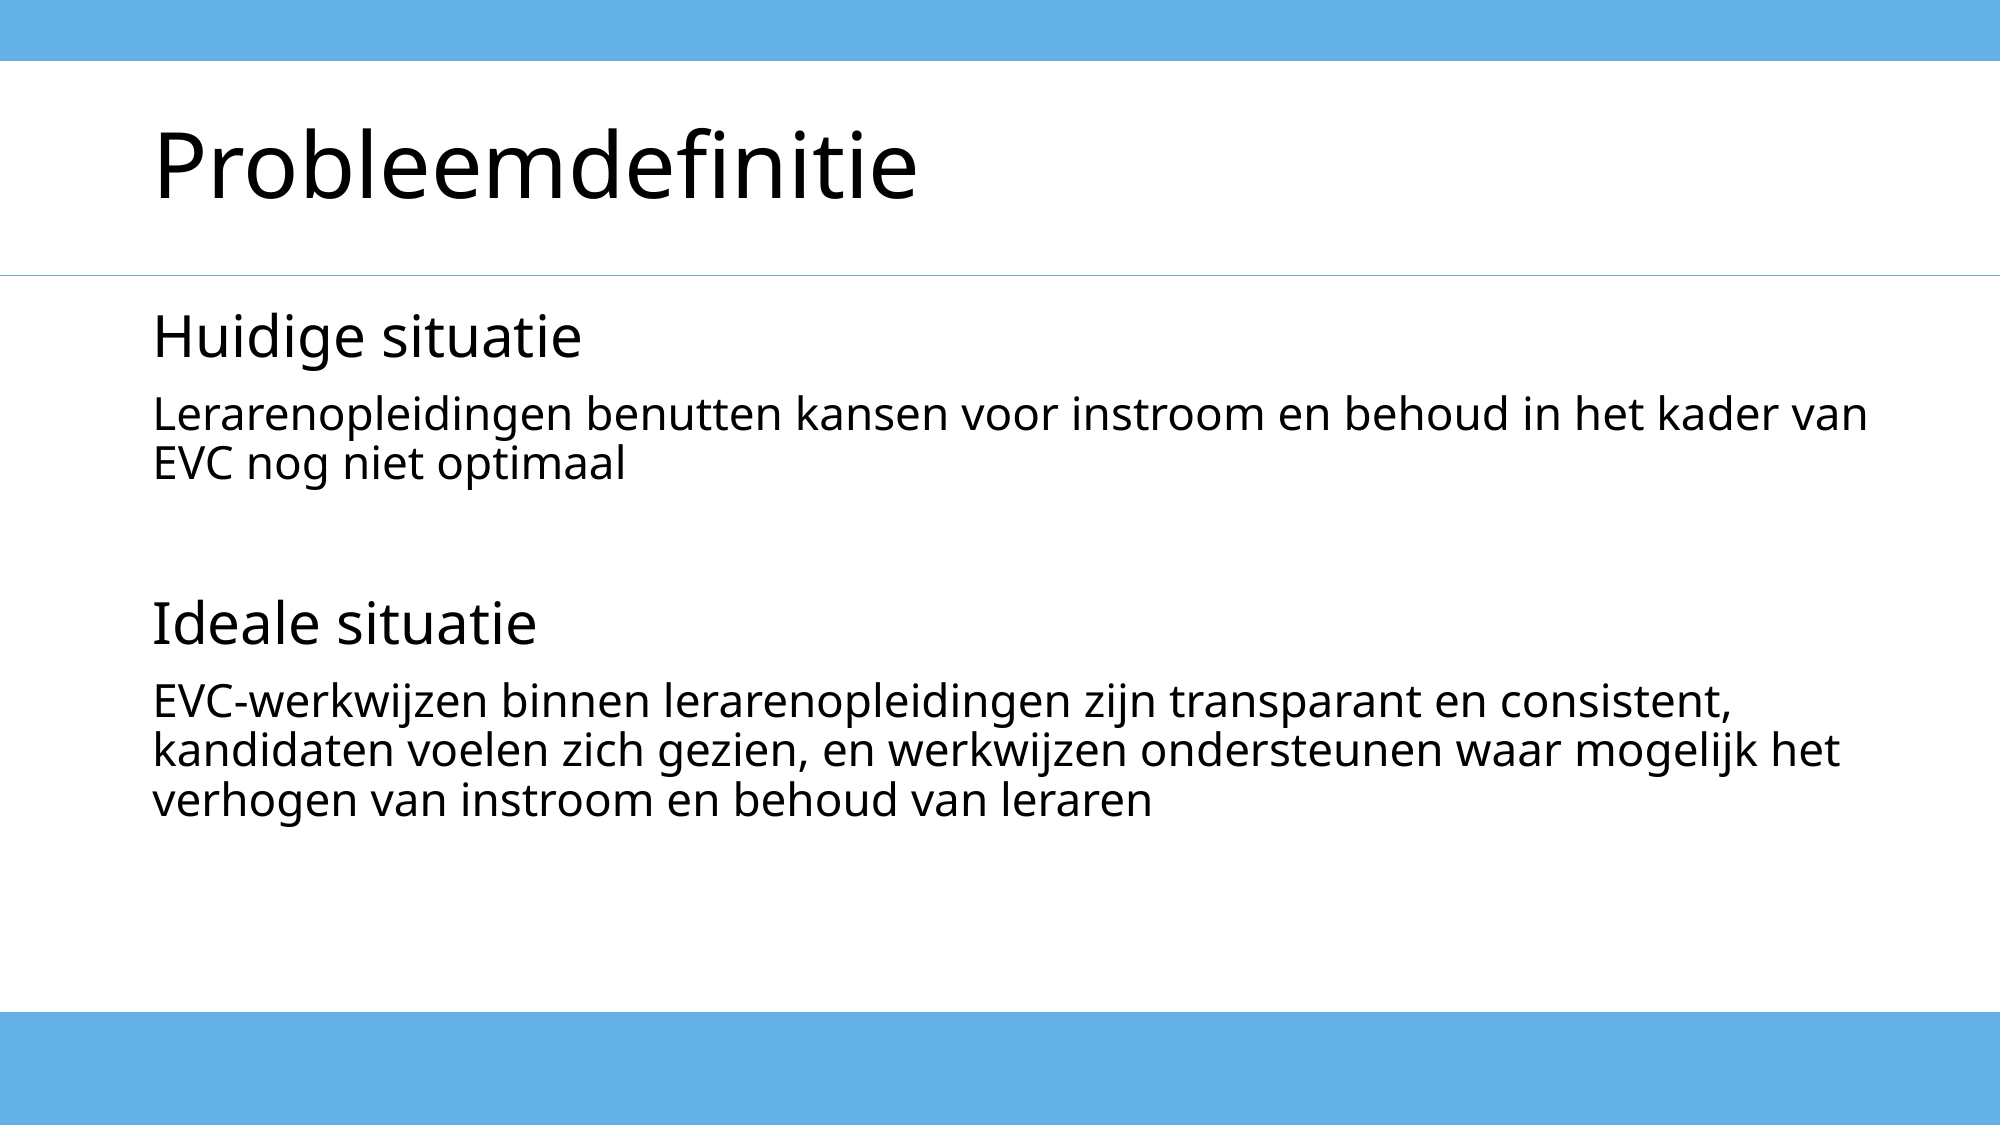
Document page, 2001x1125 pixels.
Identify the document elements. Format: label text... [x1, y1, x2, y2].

title Probleemdefinitie [137, 61, 1863, 275]
text_box [0, 1012, 2000, 1125]
text_box [0, 0, 2000, 61]
list Huidige situatie Lerarenopleidingen benutten kansen voor instroom en behoud in het kader van EVC nog niet optimaal Ideale situatie EVC-werkwijzen binnen lerarenopleidingen zijn transparant en consistent, kandidaten voelen zich gezien, en werkwijzen ondersteunen waar mogelijk het verhogen van instroom en behoud van leraren [137, 299, 1937, 1014]
